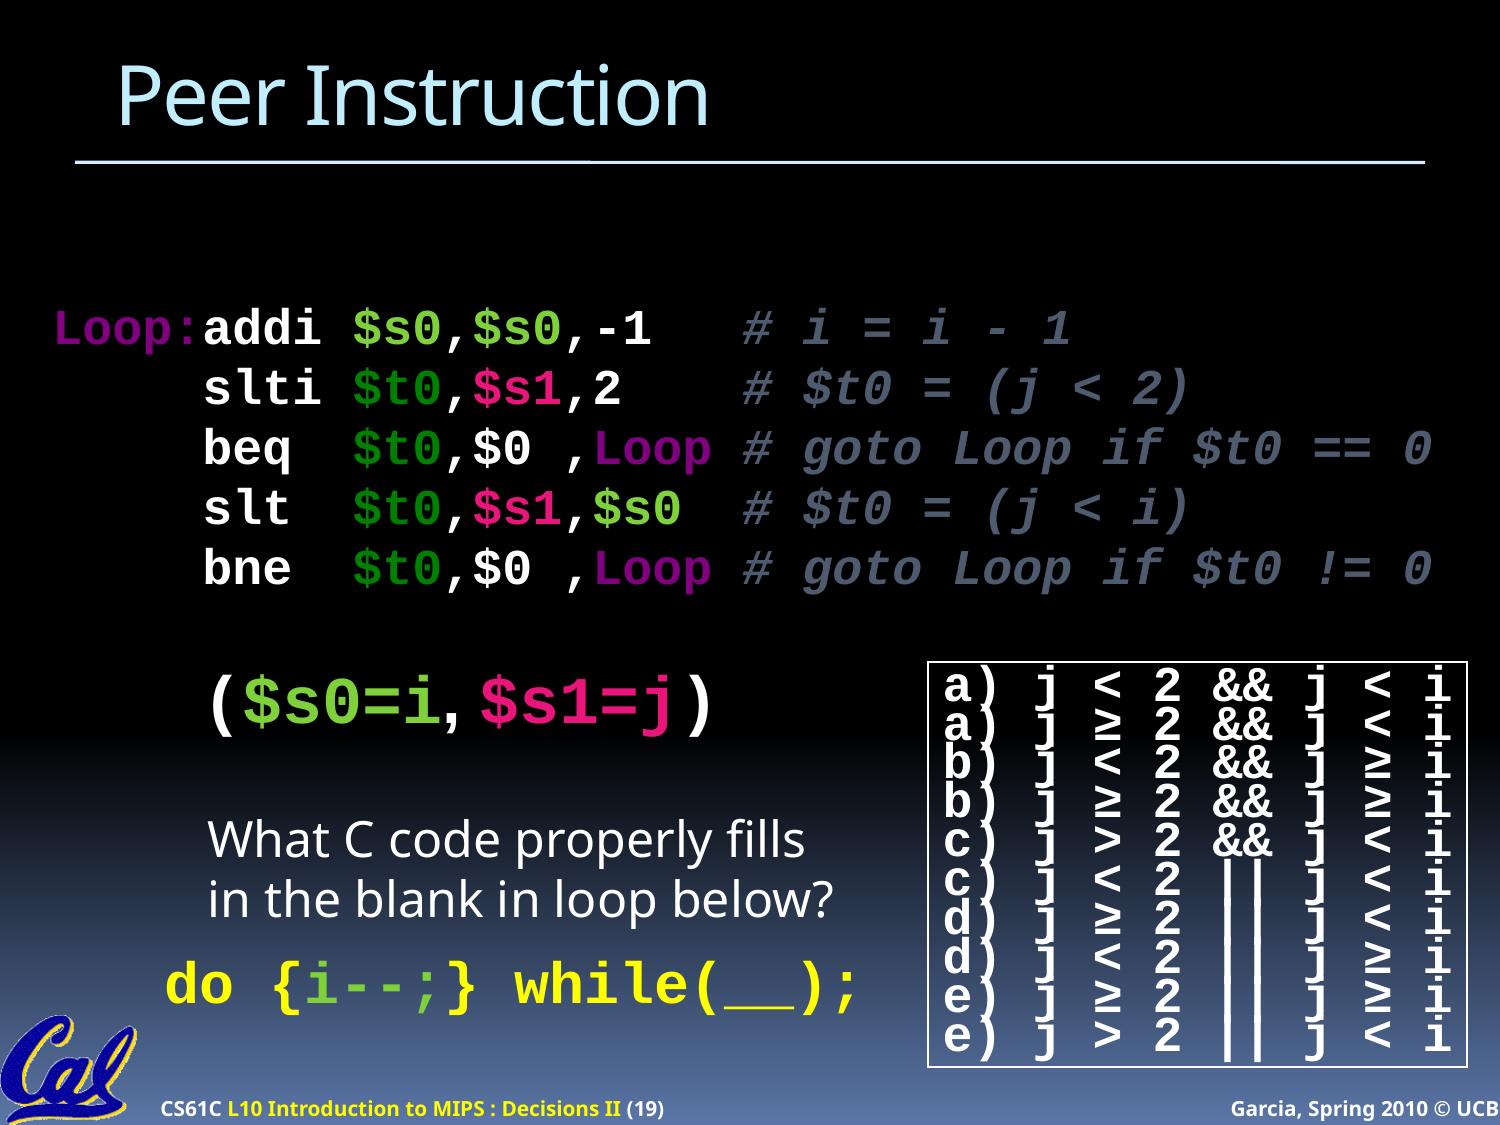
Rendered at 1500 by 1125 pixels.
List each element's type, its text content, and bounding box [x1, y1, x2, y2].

text_box a) j < 2 && j < i a) j ≥ 2 && j < i b) j < 2 && j ≥ i b) j ≥ 2 && j ≥ i c) j > 2 && j < i c) j < 2 || j < i d) j ≥ 2 || j < i d) j < 2 || j ≥ i e) j ≥ 2 || j ≥ i e) j > 2 || j < i [927, 662, 1468, 1067]
picture [0, 1015, 140, 1125]
text_box ($s0=i, $s1=j) [187, 649, 735, 745]
title Peer Instruction [99, 34, 900, 113]
text_box do {i--;} while(__); [150, 937, 925, 1023]
list What C code properly fills in the blank in loop below? [124, 799, 876, 899]
text_box Loop:addi $s0,$s0,-1 # i = i - 1 slti $t0,$s1,2 # $t0 = (j < 2) beq $t0,$0 ,Loop # goto Loop if $t0 == 0 slt $t0,$s1,$s0 # $t0 = (j < i) bne $t0,$0 ,Loop # goto Loop if $t0 != 0 [37, 287, 1463, 603]
